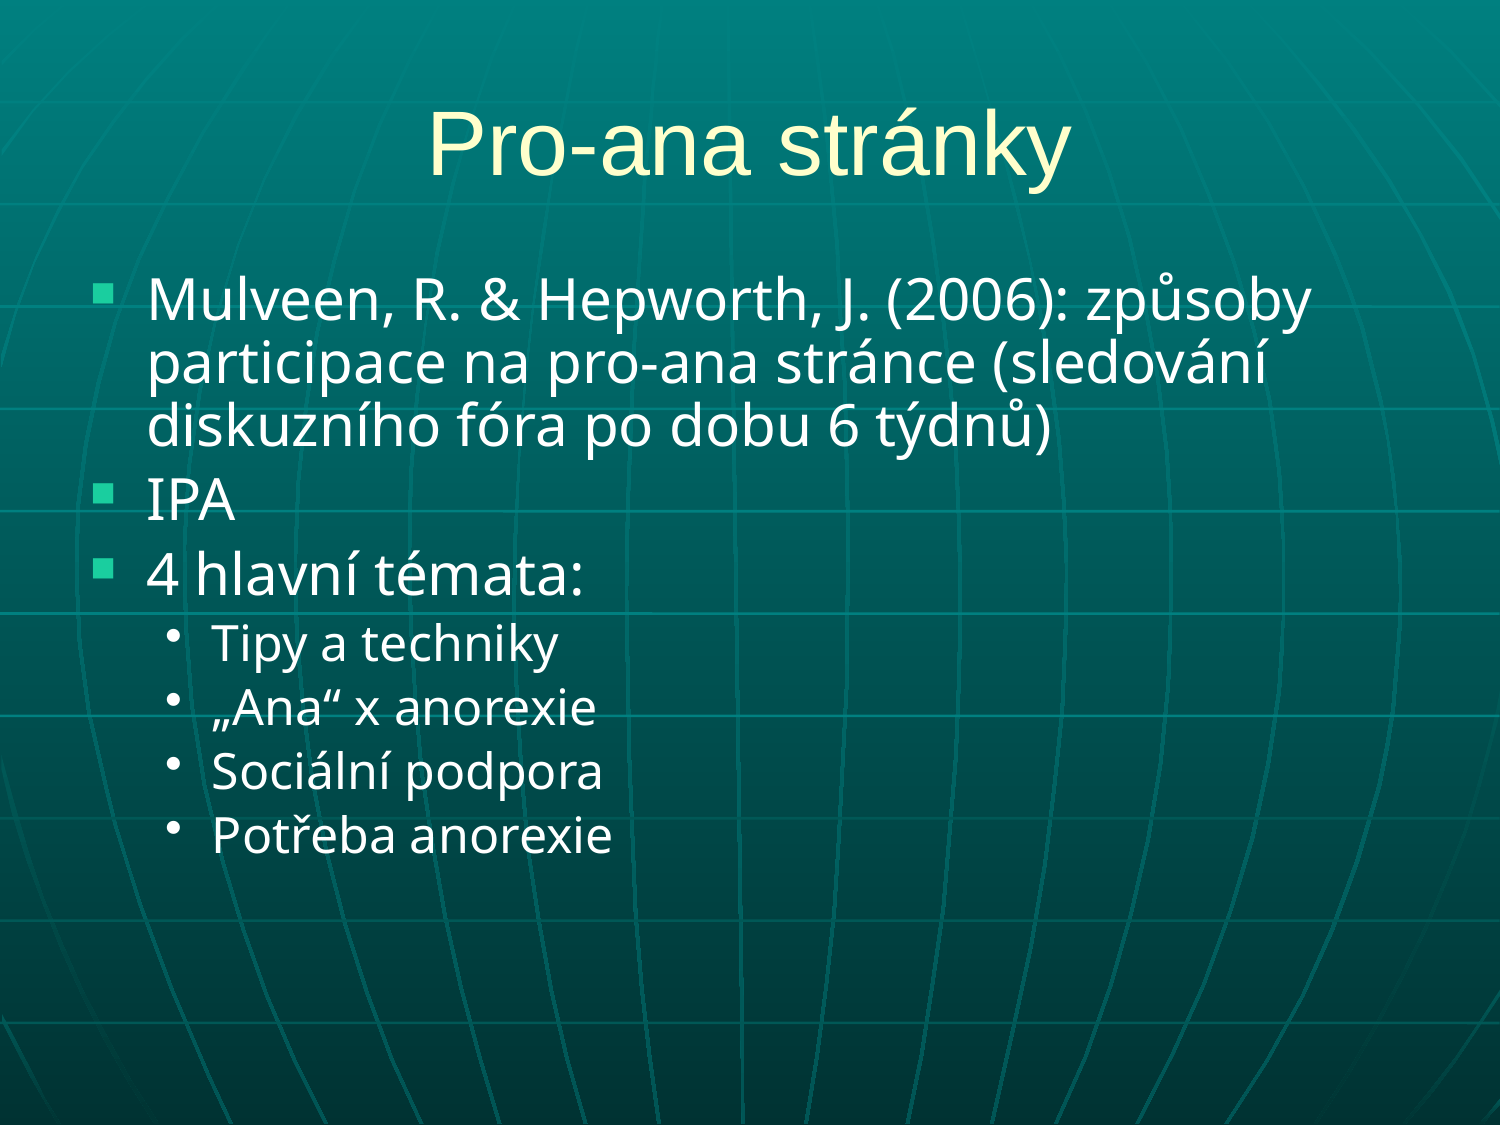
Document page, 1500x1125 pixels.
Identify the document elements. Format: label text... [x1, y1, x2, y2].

title Pro-ana stránky [75, 45, 1425, 233]
list Mulveen, R. & Hepworth, J. (2006): způsoby participace na pro-ana stránce (sledování diskuzního fóra po dobu 6 týdnů) IPA 4 hlavní témata: Tipy a techniky „Ana“ x anorexie Sociální podpora Potřeba anorexie [75, 262, 1425, 1006]
